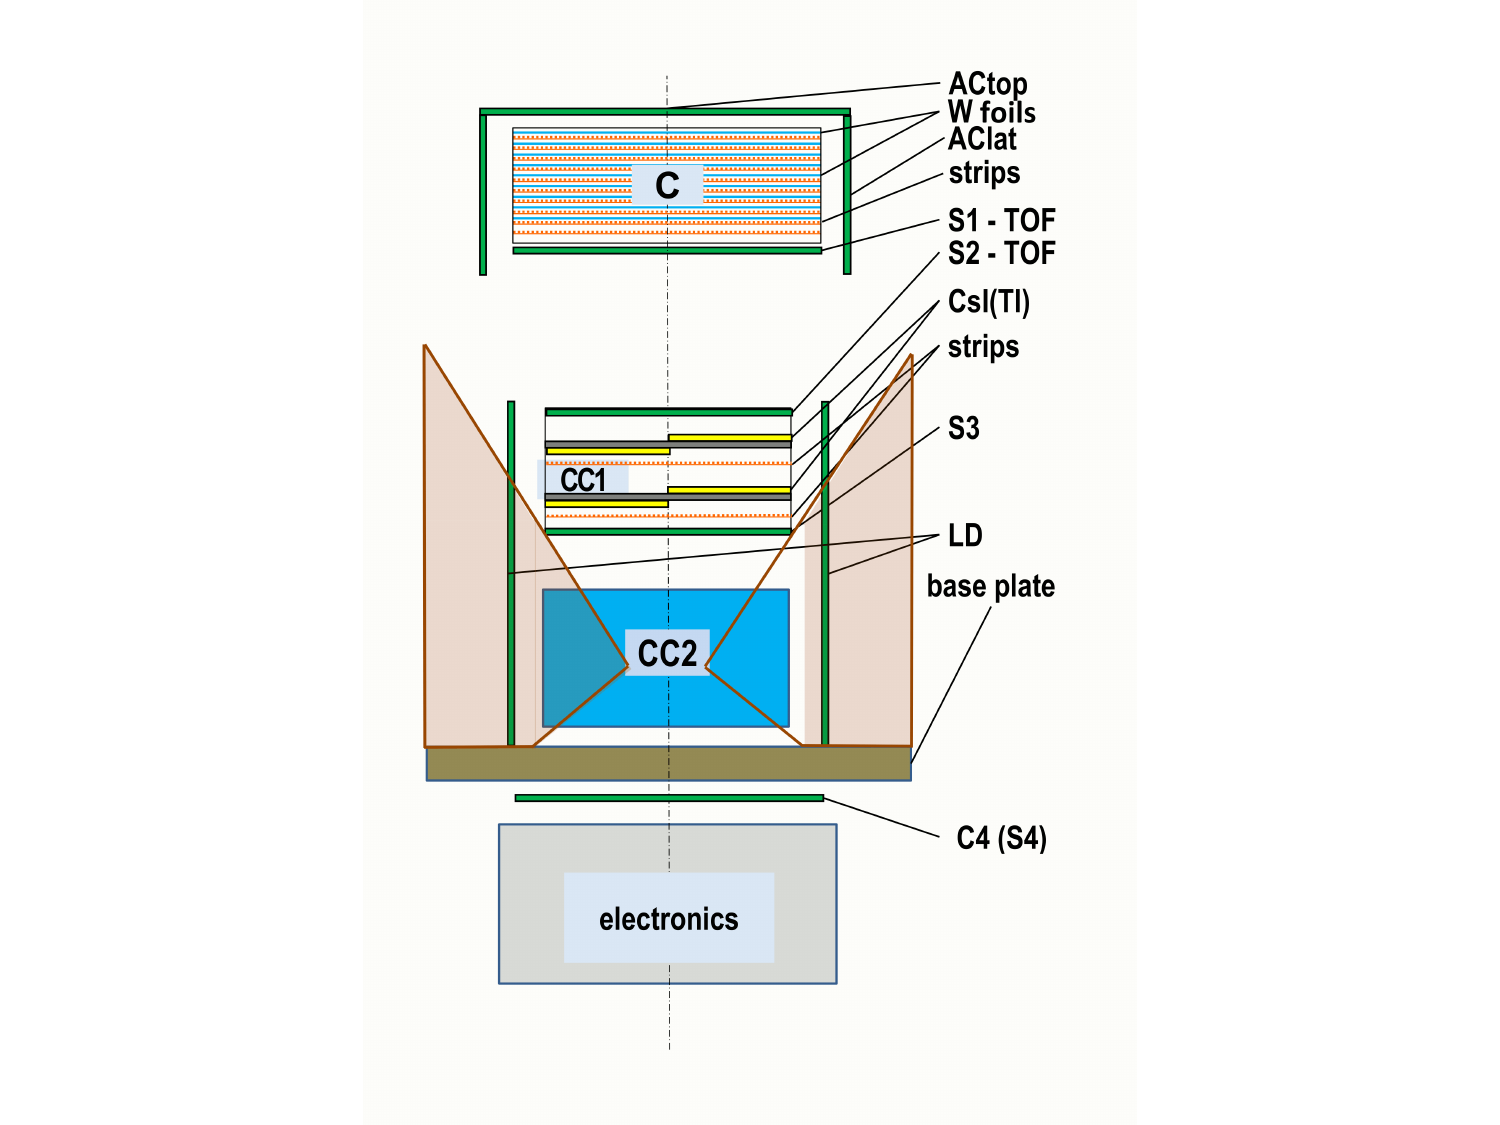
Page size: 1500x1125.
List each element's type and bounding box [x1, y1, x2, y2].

picture [363, 0, 1137, 1125]
